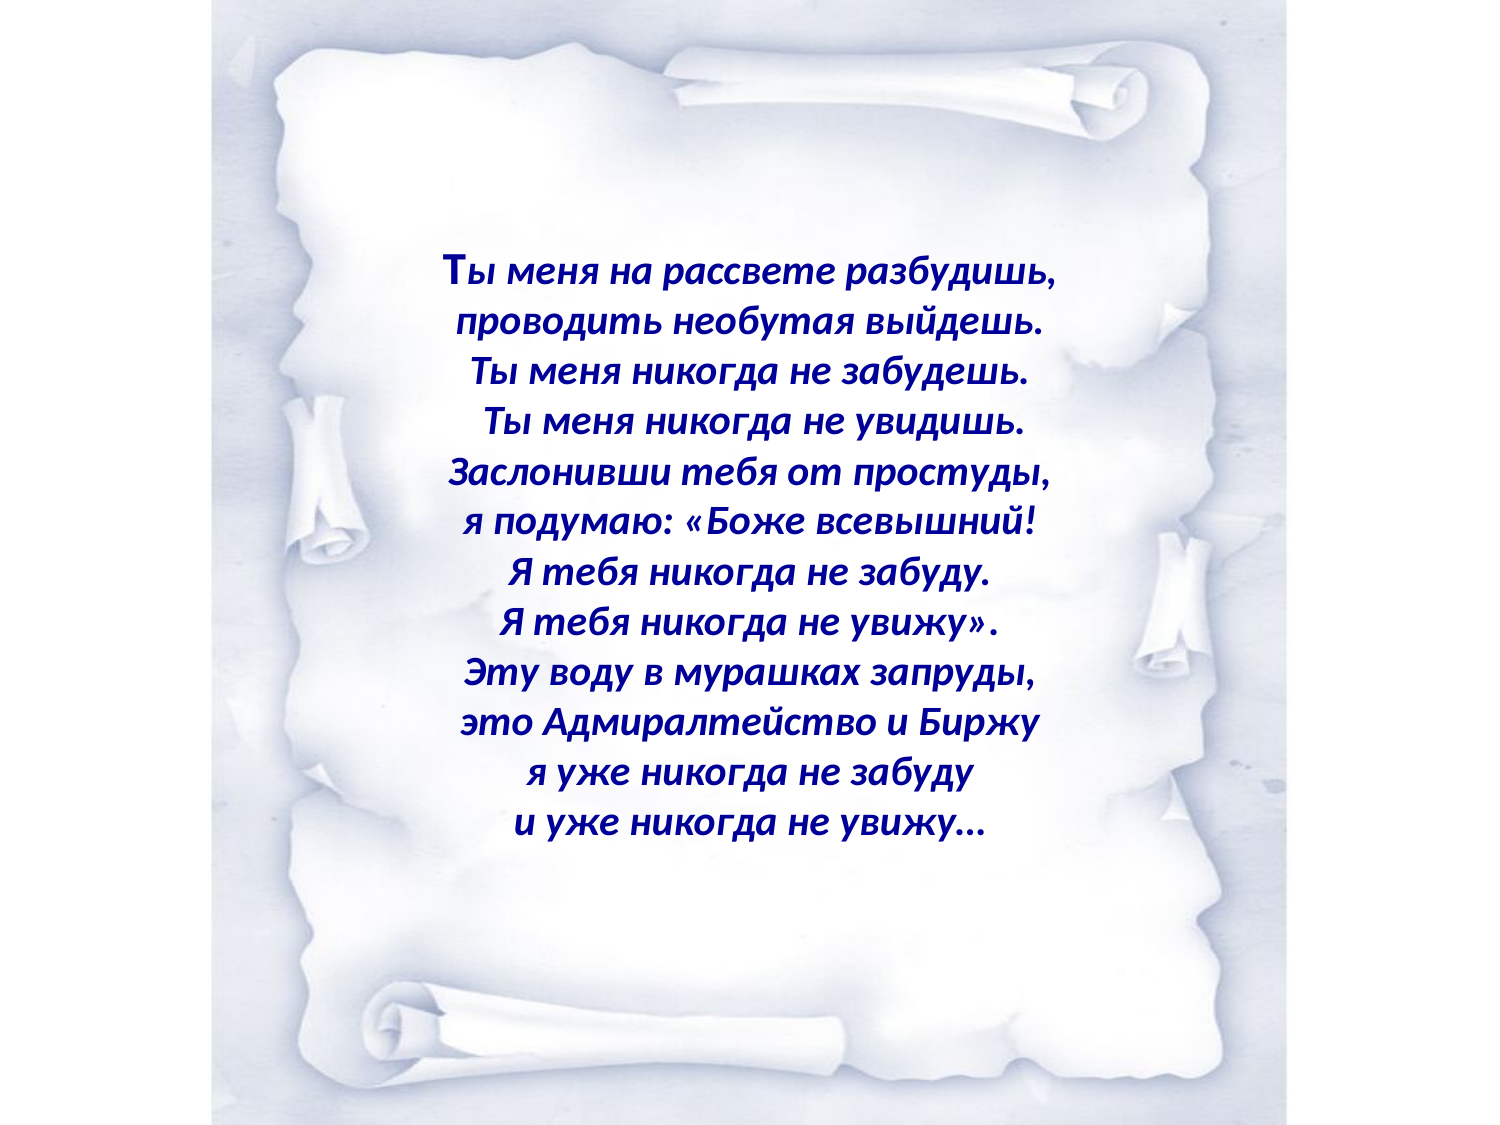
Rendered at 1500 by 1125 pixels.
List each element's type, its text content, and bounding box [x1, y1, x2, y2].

title Ты меня на рассвете разбудишь, проводить необутая выйдешь. Ты меня никогда не забудешь. Ты меня никогда не увидишь. Заслонивши тебя от простуды, я подумаю: «Боже всевышний! Я тебя никогда не забуду. Я тебя никогда не увижу». Эту воду в мурашках запруды, это Адмиралтейство и Биржу я уже никогда не забуду и уже никогда не увижу… [75, 117, 1425, 1020]
picture [0, 0, 1500, 1125]
